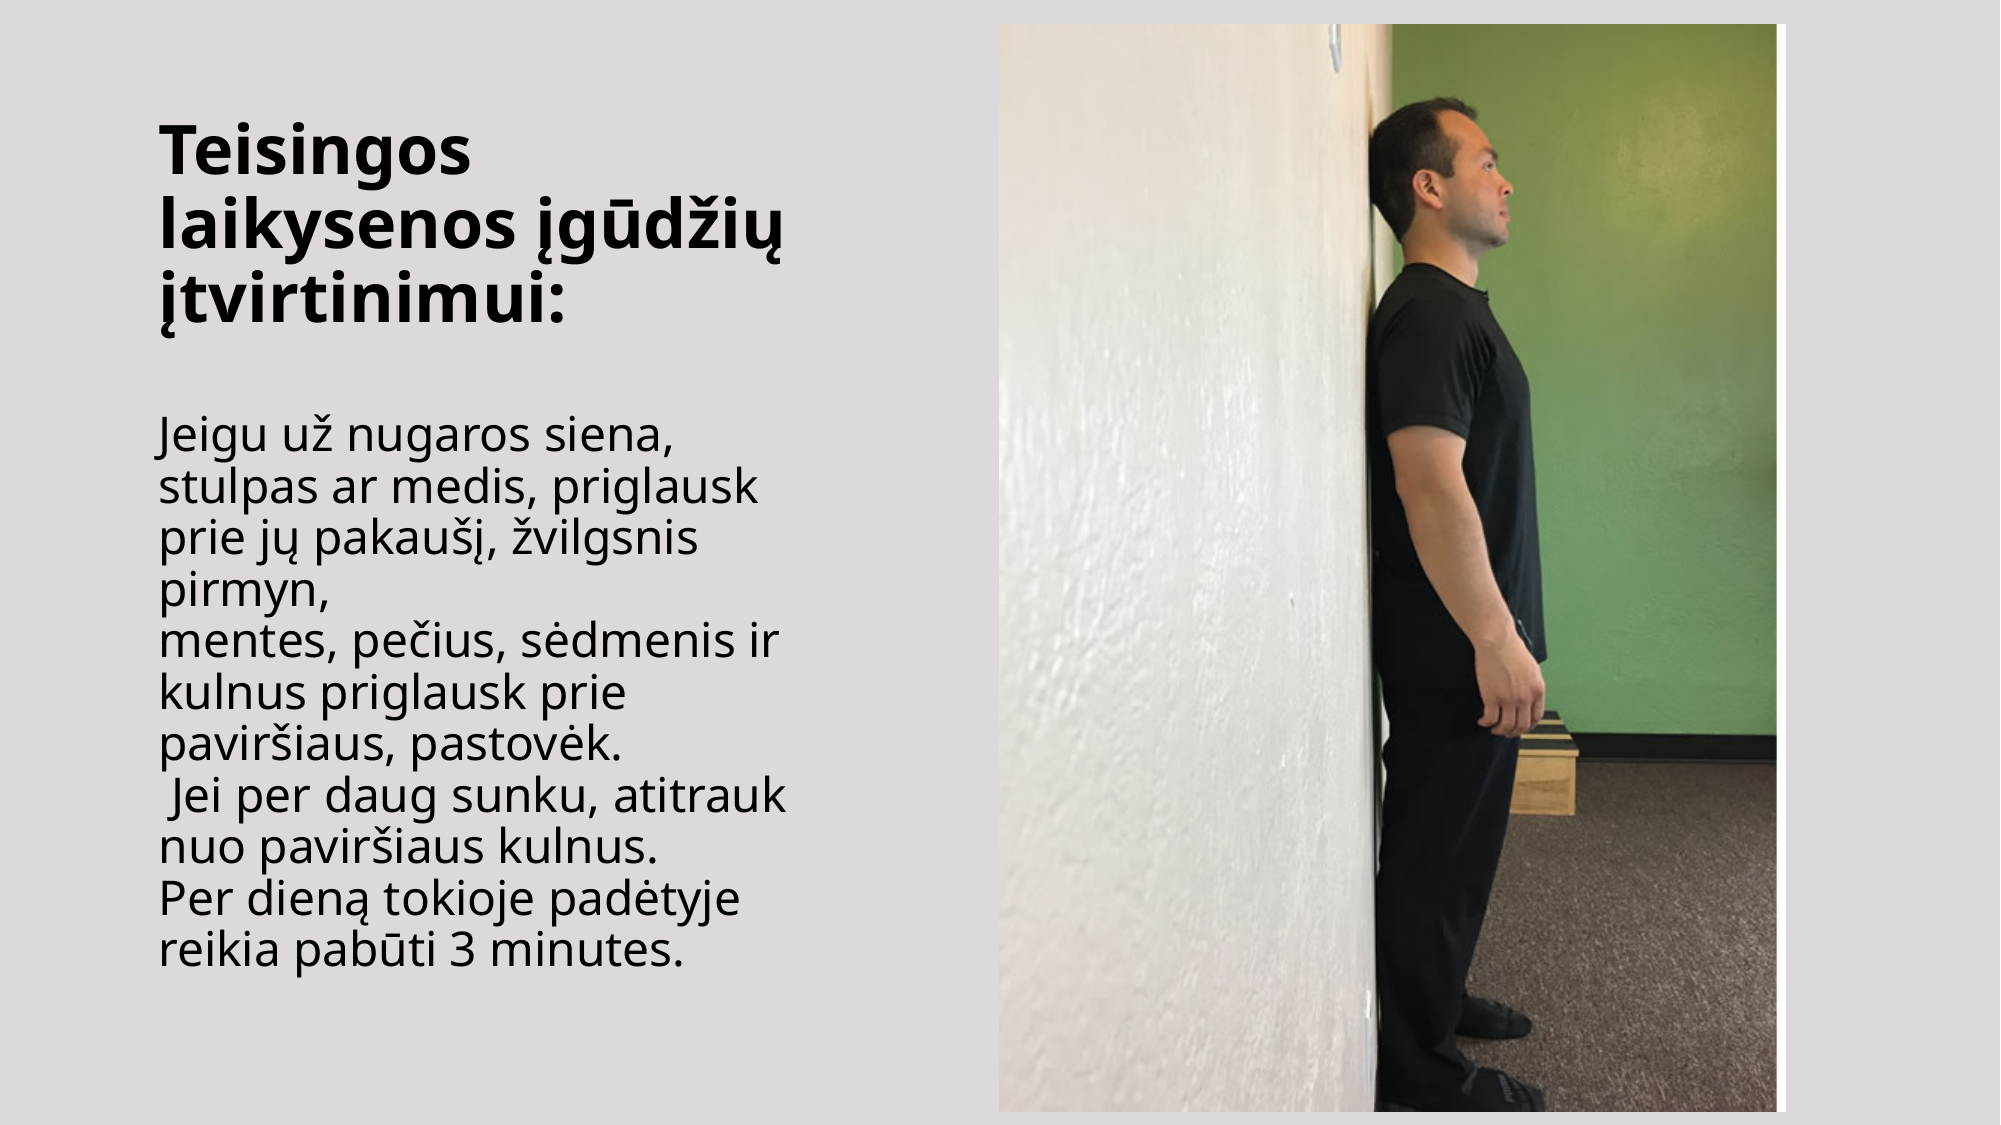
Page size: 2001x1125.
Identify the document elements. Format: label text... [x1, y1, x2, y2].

picture [999, 24, 1786, 1112]
title Teisingos laikysenos įgūdžių įtvirtinimui: Jeigu už nugaros siena, stulpas ar medis, priglausk prie jų pakaušį, žvilgsnis pirmyn, mentes, pečius, sėdmenis ir kulnus priglausk prie paviršiaus, pastovėk. Jei per daug sunku, atitrauk nuo paviršiaus kulnus. Per dieną tokioje padėtyje reikia pabūti 3 minutes. [143, 94, 806, 1042]
